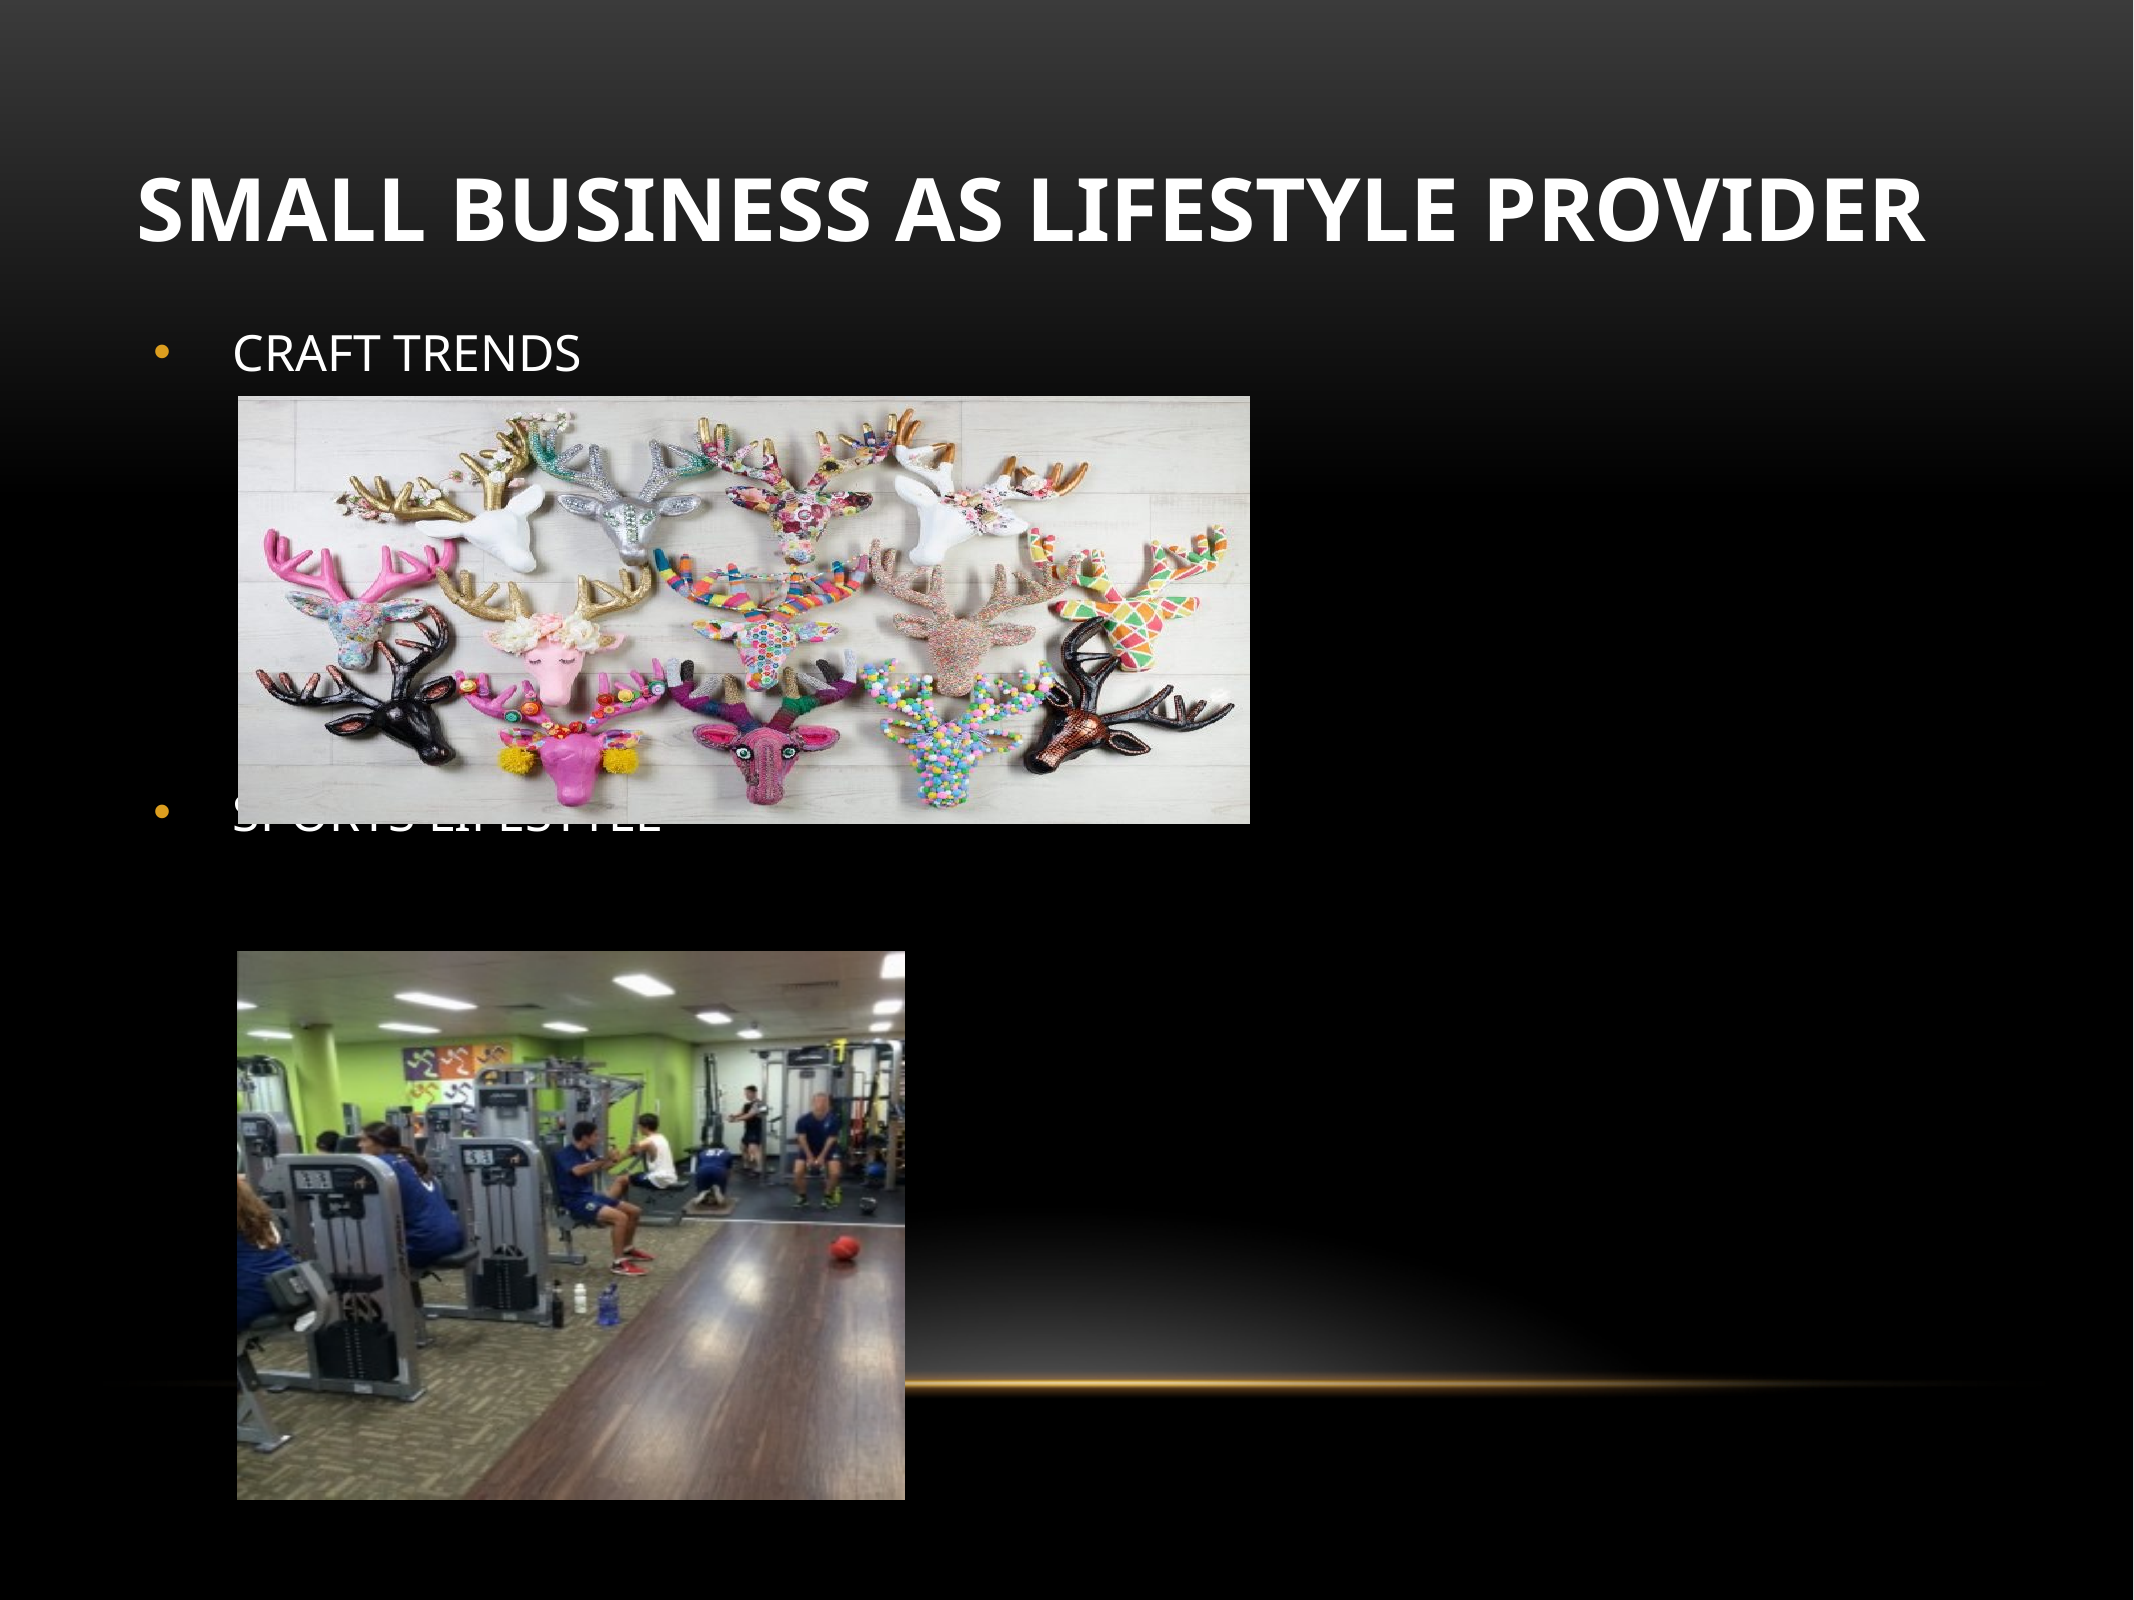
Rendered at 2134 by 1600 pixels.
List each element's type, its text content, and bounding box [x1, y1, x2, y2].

title SMALL BUSINESS AS LIFESTYLE PROVIDER [125, 2, 1976, 270]
picture [0, 0, 2134, 1600]
list CRAFT TRENDS SPORTS LIFESTYLE [142, 309, 1993, 1271]
